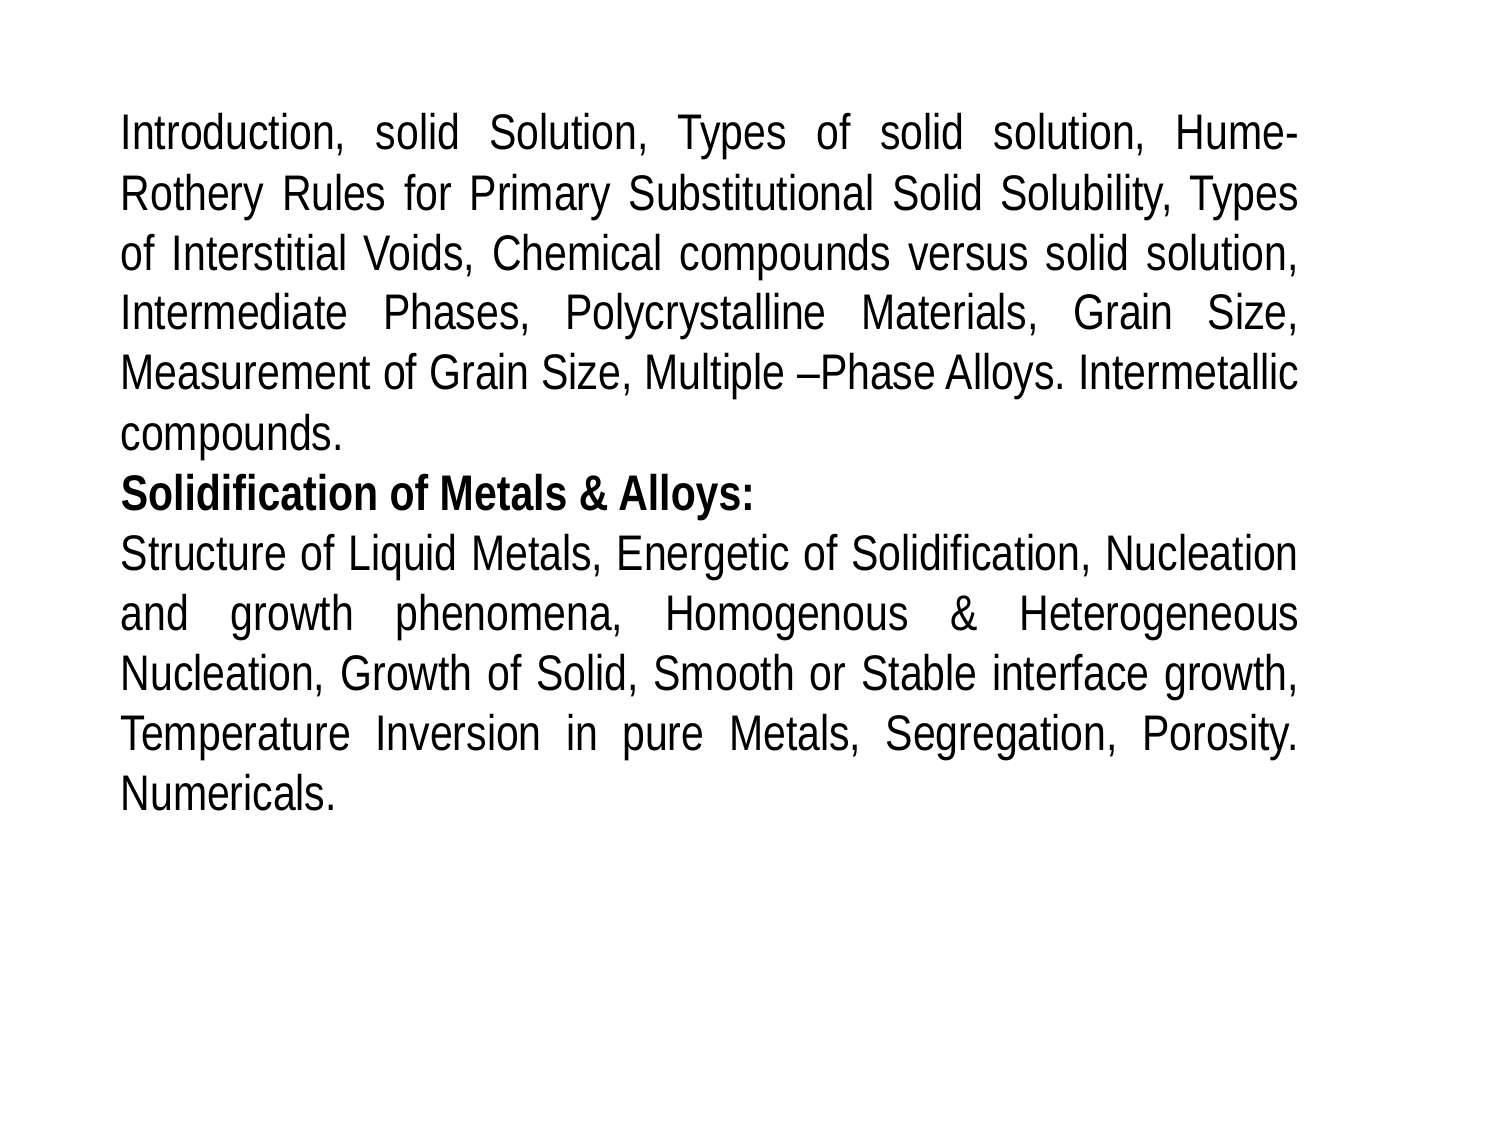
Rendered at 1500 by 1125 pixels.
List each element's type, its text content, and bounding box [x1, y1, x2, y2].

list Introduction, solid Solution, Types of solid solution, Hume-Rothery Rules for Primary Substitutional Solid Solubility, Types of Interstitial Voids, Chemical compounds versus solid solution, Intermediate Phases, Polycrystalline Materials, Grain Size, Measurement of Grain Size, Multiple –Phase Alloys. Intermetallic compounds. Solidification of Metals & Alloys: Structure of Liquid Metals, Energetic of Solidification, Nucleation and growth phenomena, Homogenous & Heterogeneous Nucleation, Growth of Solid, Smooth or Stable interface growth, Temperature Inversion in pure Metals, Segregation, Porosity. Numericals. [120, 99, 1300, 931]
